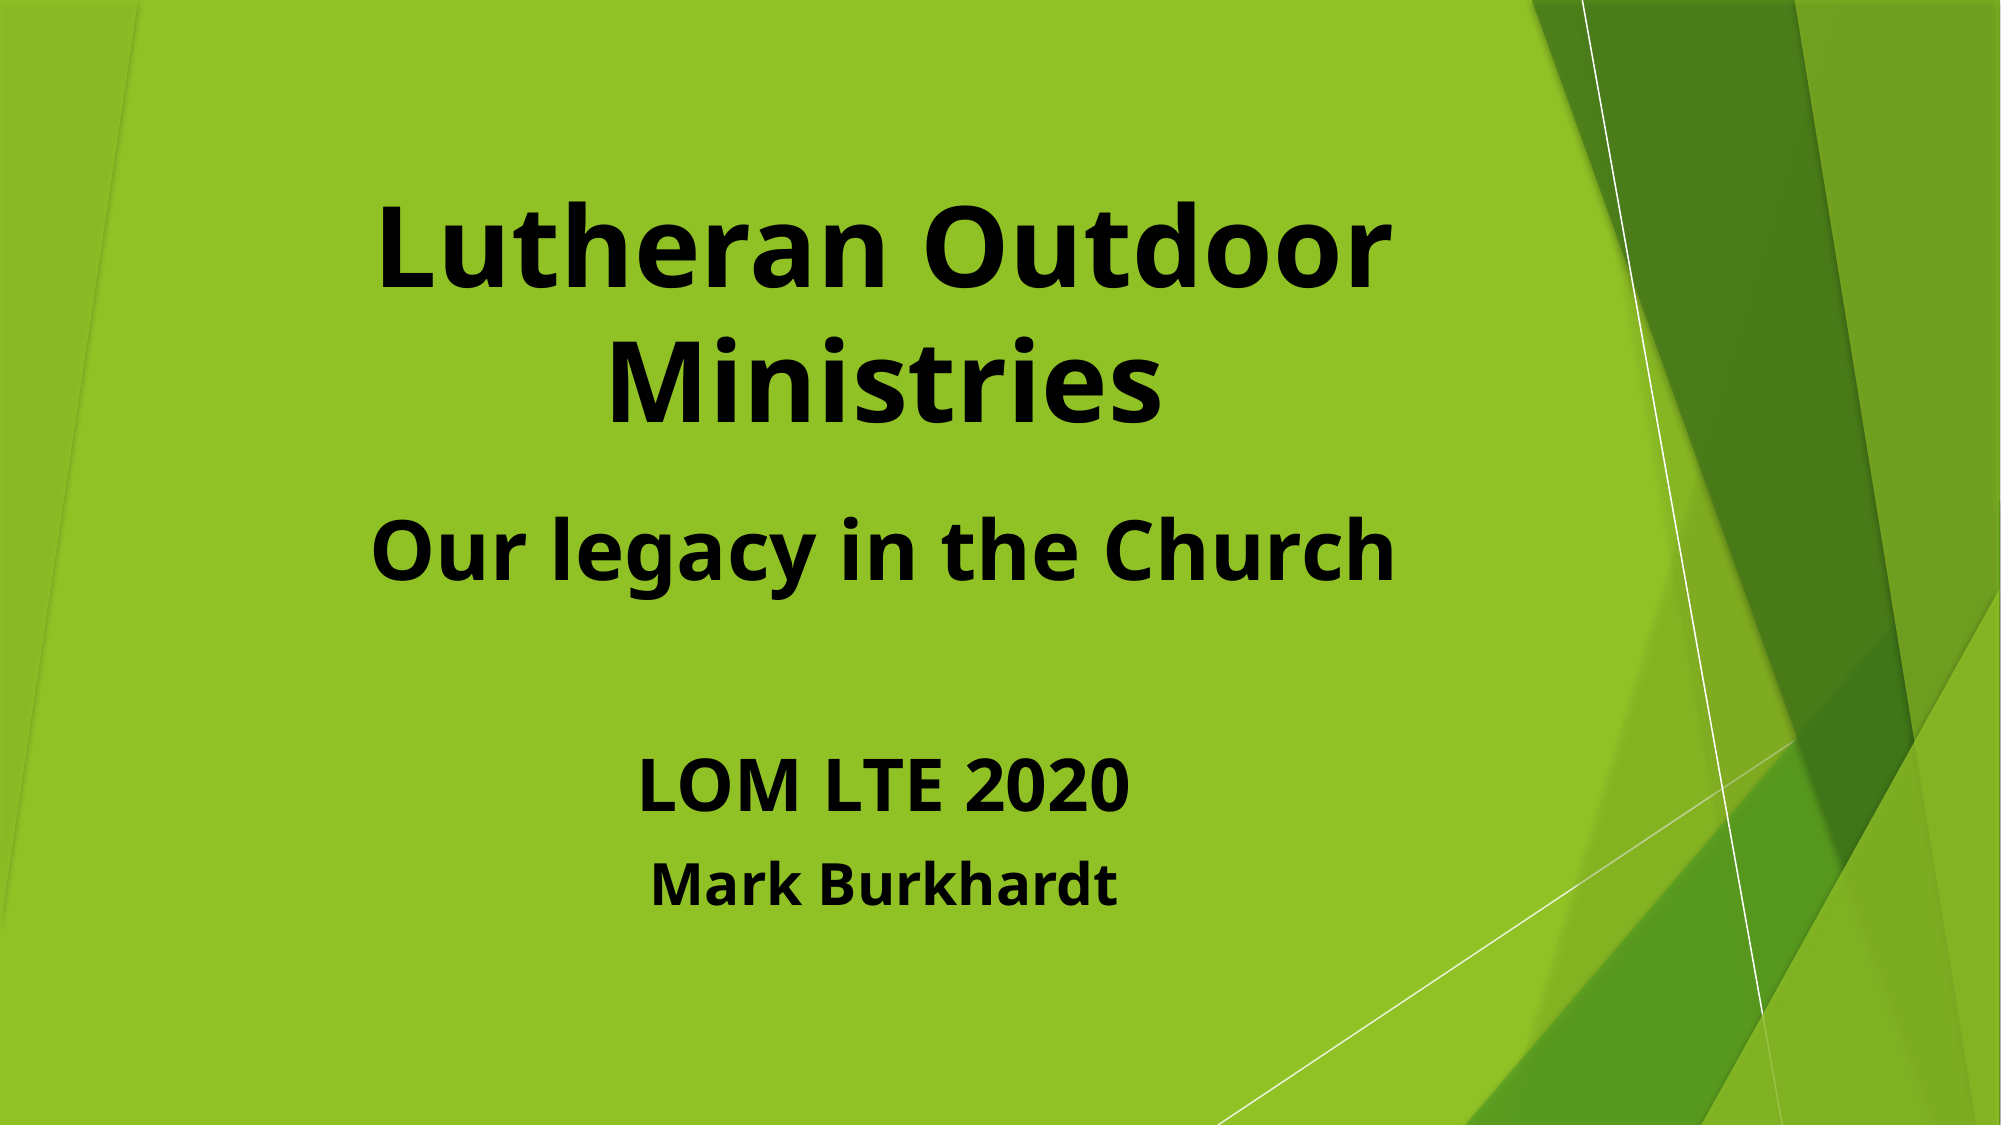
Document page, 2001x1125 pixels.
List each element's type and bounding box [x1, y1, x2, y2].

text_box [0, 0, 2000, 1125]
